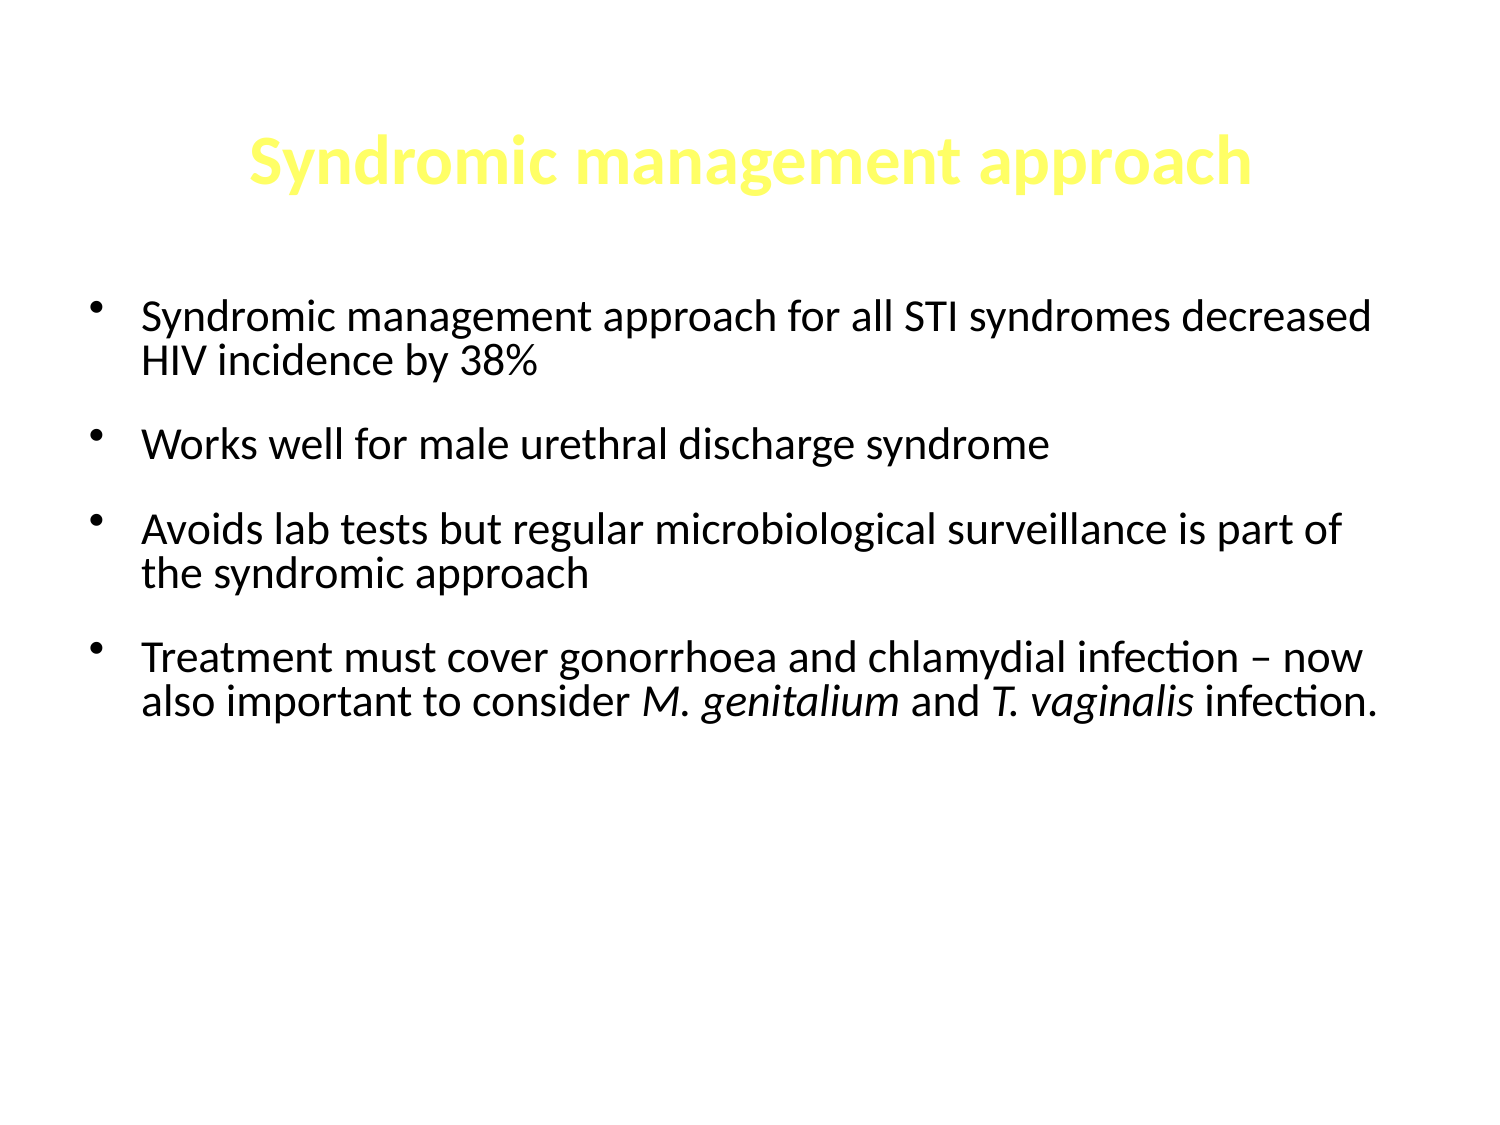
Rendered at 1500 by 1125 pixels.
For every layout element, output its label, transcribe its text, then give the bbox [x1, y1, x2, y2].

text_box Syndromic management approach for all STI syndromes decreased HIV incidence by 38% Works well for male urethral discharge syndrome Avoids lab tests but regular microbiological surveillance is part of the syndromic approach Treatment must cover gonorrhoea and chlamydial infection – now also important to consider M. genitalium and T. vaginalis infection. [75, 224, 1425, 923]
title Syndromic management approach [116, 62, 1388, 224]
